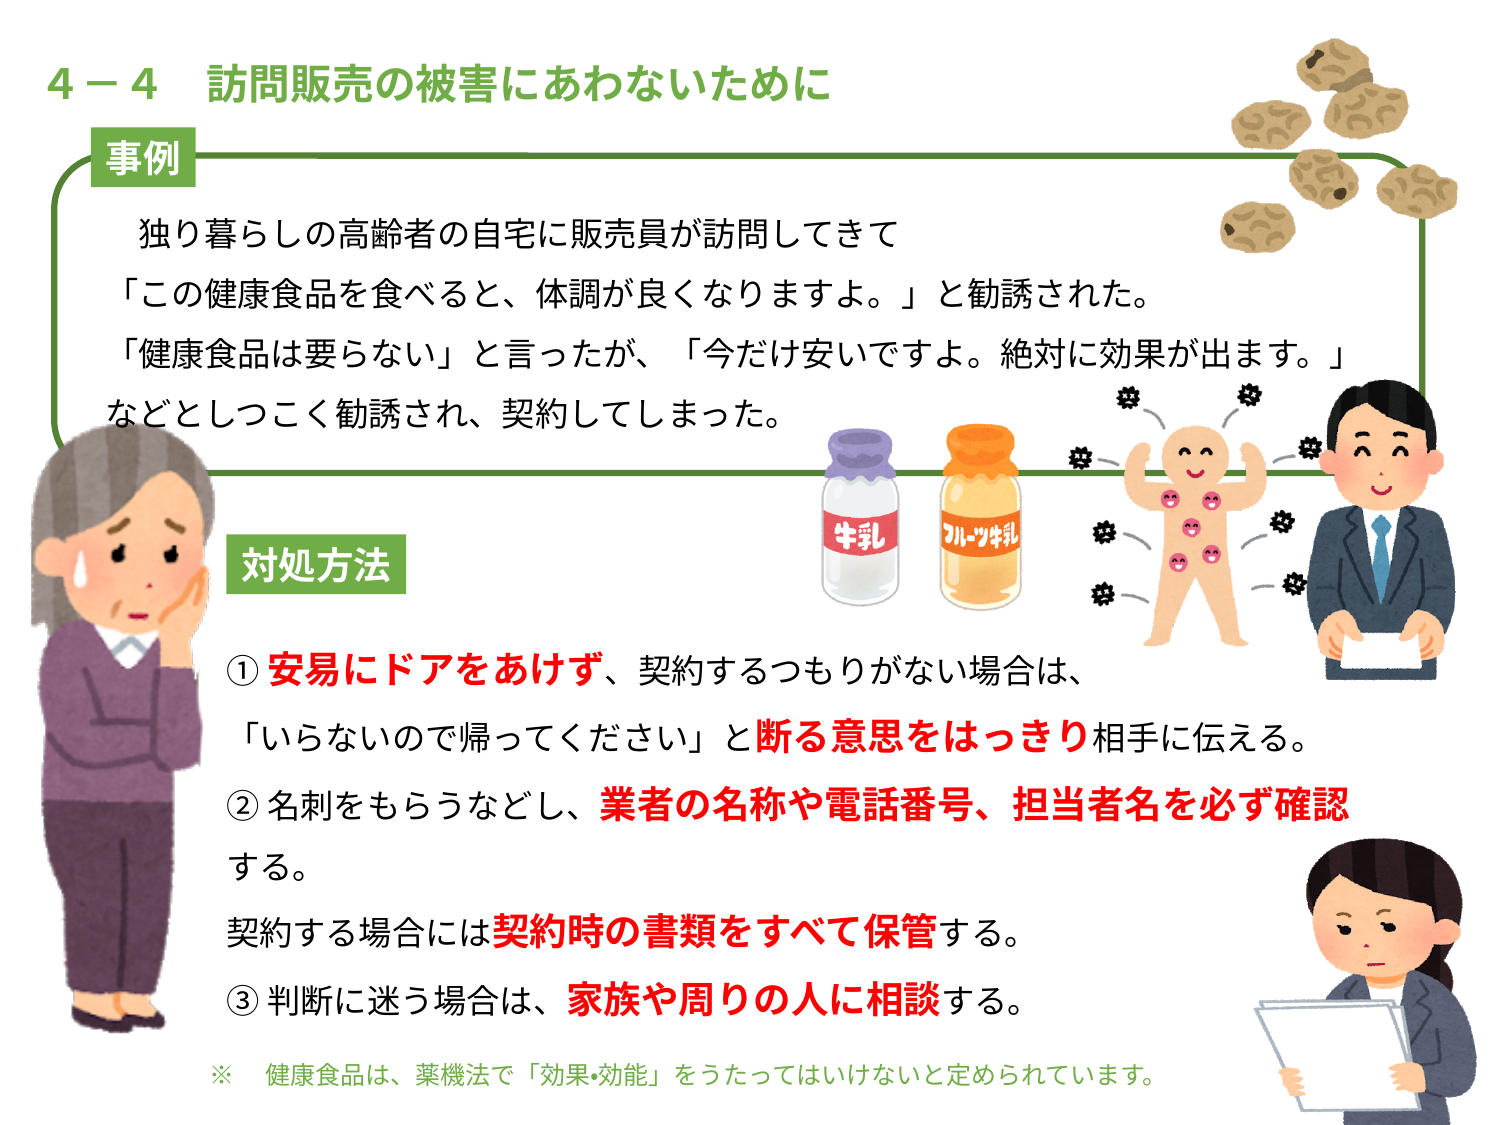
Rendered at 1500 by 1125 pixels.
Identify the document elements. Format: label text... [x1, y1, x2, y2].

picture [18, 274, 1500, 1125]
text_box ４－４ 訪問販売の被害にあわないために [24, 56, 1206, 117]
picture [1219, 829, 1500, 1125]
text_box ①安易にドアをあけず、契約するつもりがない場合は、 「いらないので帰ってください」と断る意思をはっきり相手に伝える。 ②名刺をもらうなどし、業者の名称や電話番号、担当者名を必ず確認 する。 契約する場合には契約時の書類をすべて保管する。 ③判断に迷う場合は、家族や周りの人に相談する。 [923, 616, 1423, 1029]
text_box 事例 [90, 127, 196, 188]
picture [1206, 14, 1468, 275]
text_box [1412, 275, 1424, 374]
text_box [196, 154, 1206, 186]
text_box ※ 健康食品は、薬機法で「効果・効能」をうたってはいけないと定められています。 [923, 1037, 1219, 1097]
text_box 独り暮らしの高齢者の自宅に販売員が訪問してきて 「この健康食品を食べると、体調が良くなりますよ。」と勧誘された。 「健康食品は要らない」と言ったが、「今だけ安いですよ。絶対に効果が出ます。」などとしつこく勧誘され、契約してしまった。 [90, 186, 1412, 417]
text_box [53, 157, 90, 274]
